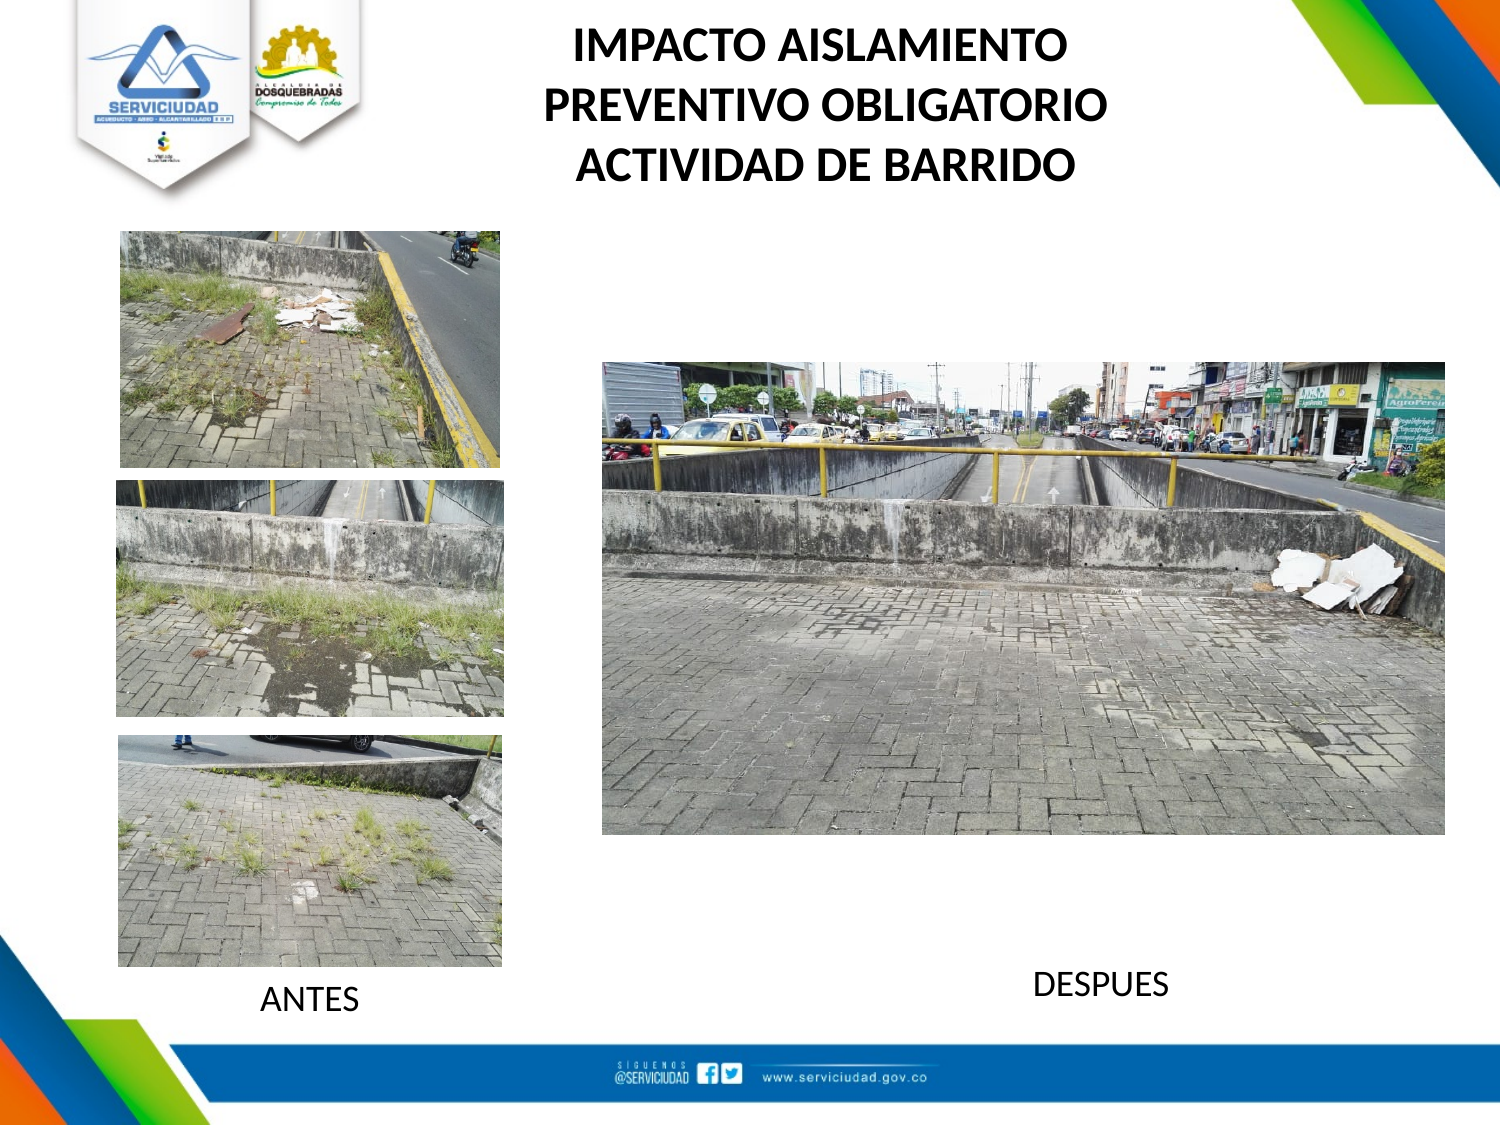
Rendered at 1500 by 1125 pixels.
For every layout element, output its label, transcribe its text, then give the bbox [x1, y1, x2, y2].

text_box ANTES [116, 966, 504, 1027]
picture [0, 0, 1500, 1125]
text_box IMPACTO AISLAMIENTO PREVENTIVO OBLIGATORIO ACTIVIDAD DE BARRIDO [272, 4, 1380, 259]
text_box DESPUES [787, 951, 1416, 1012]
